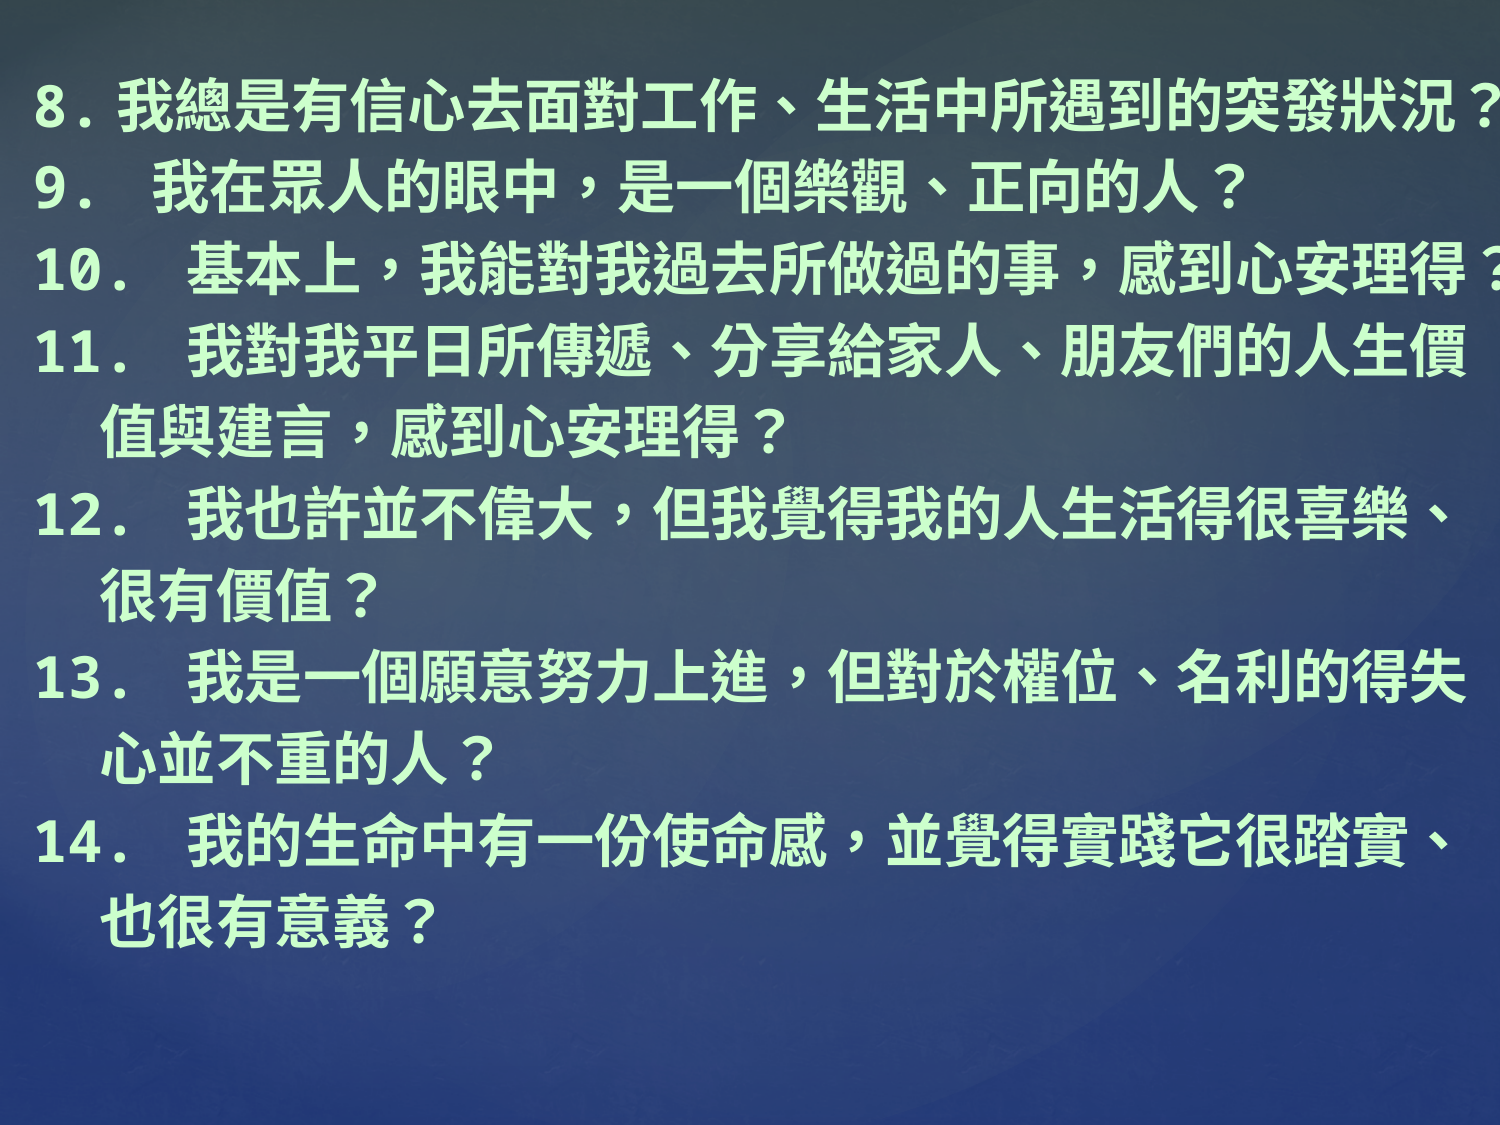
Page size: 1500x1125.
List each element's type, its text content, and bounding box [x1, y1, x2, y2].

list 8.我總是有信心去面對工作、生活中所遇到的突發狀況？ 9. 我在眾人的眼中，是一個樂觀、正向的人？ 10. 基本上，我能對我過去所做過的事，感到心安理得？ 11. 我對我平日所傳遞、分享給家人、朋友們的人生價 值與建言，感到心安理得？ 12. 我也許並不偉大，但我覺得我的人生活得很喜樂、 很有價值？ 13. 我是一個願意努力上進，但對於權位、名利的得失 心並不重的人？ 14. 我的生命中有一份使命感，並覺得實踐它很踏實、 也很有意義？ [17, 19, 1500, 1005]
